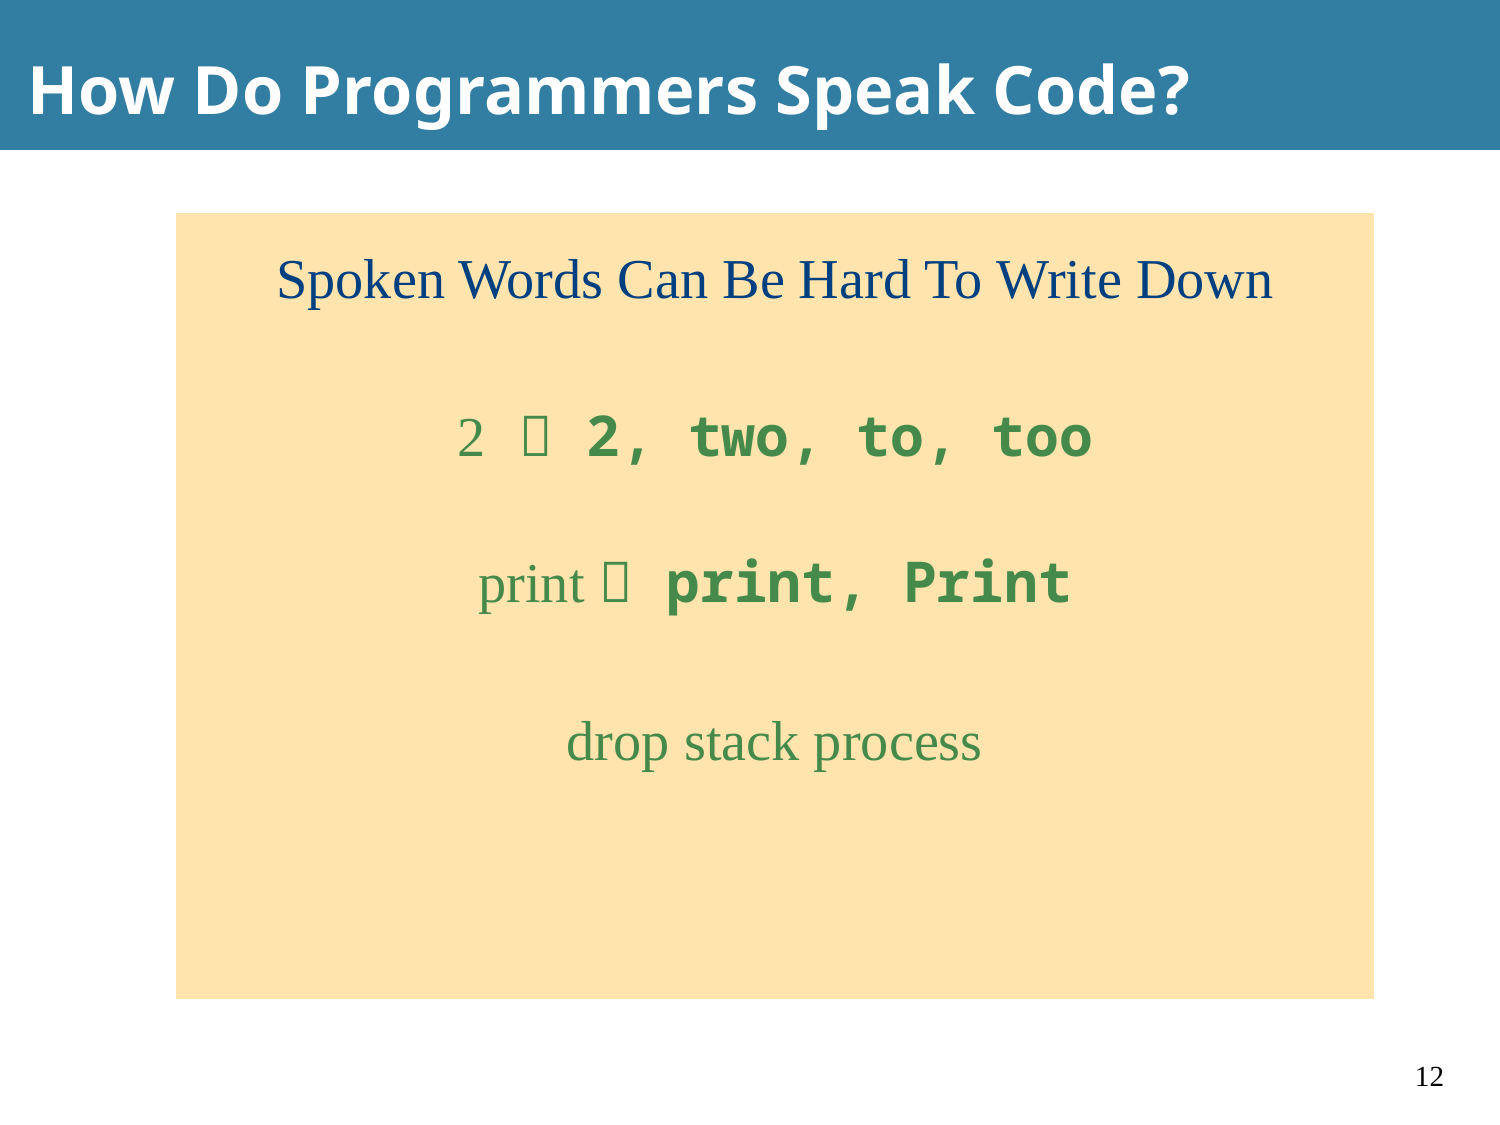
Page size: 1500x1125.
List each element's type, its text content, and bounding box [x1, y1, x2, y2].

title How Do Programmers Speak Code? [12, 12, 1500, 163]
text_box Spoken Words Can Be Hard To Write Down 2  2, two, to, too print  print, Print drop stack process [174, 212, 1375, 1000]
